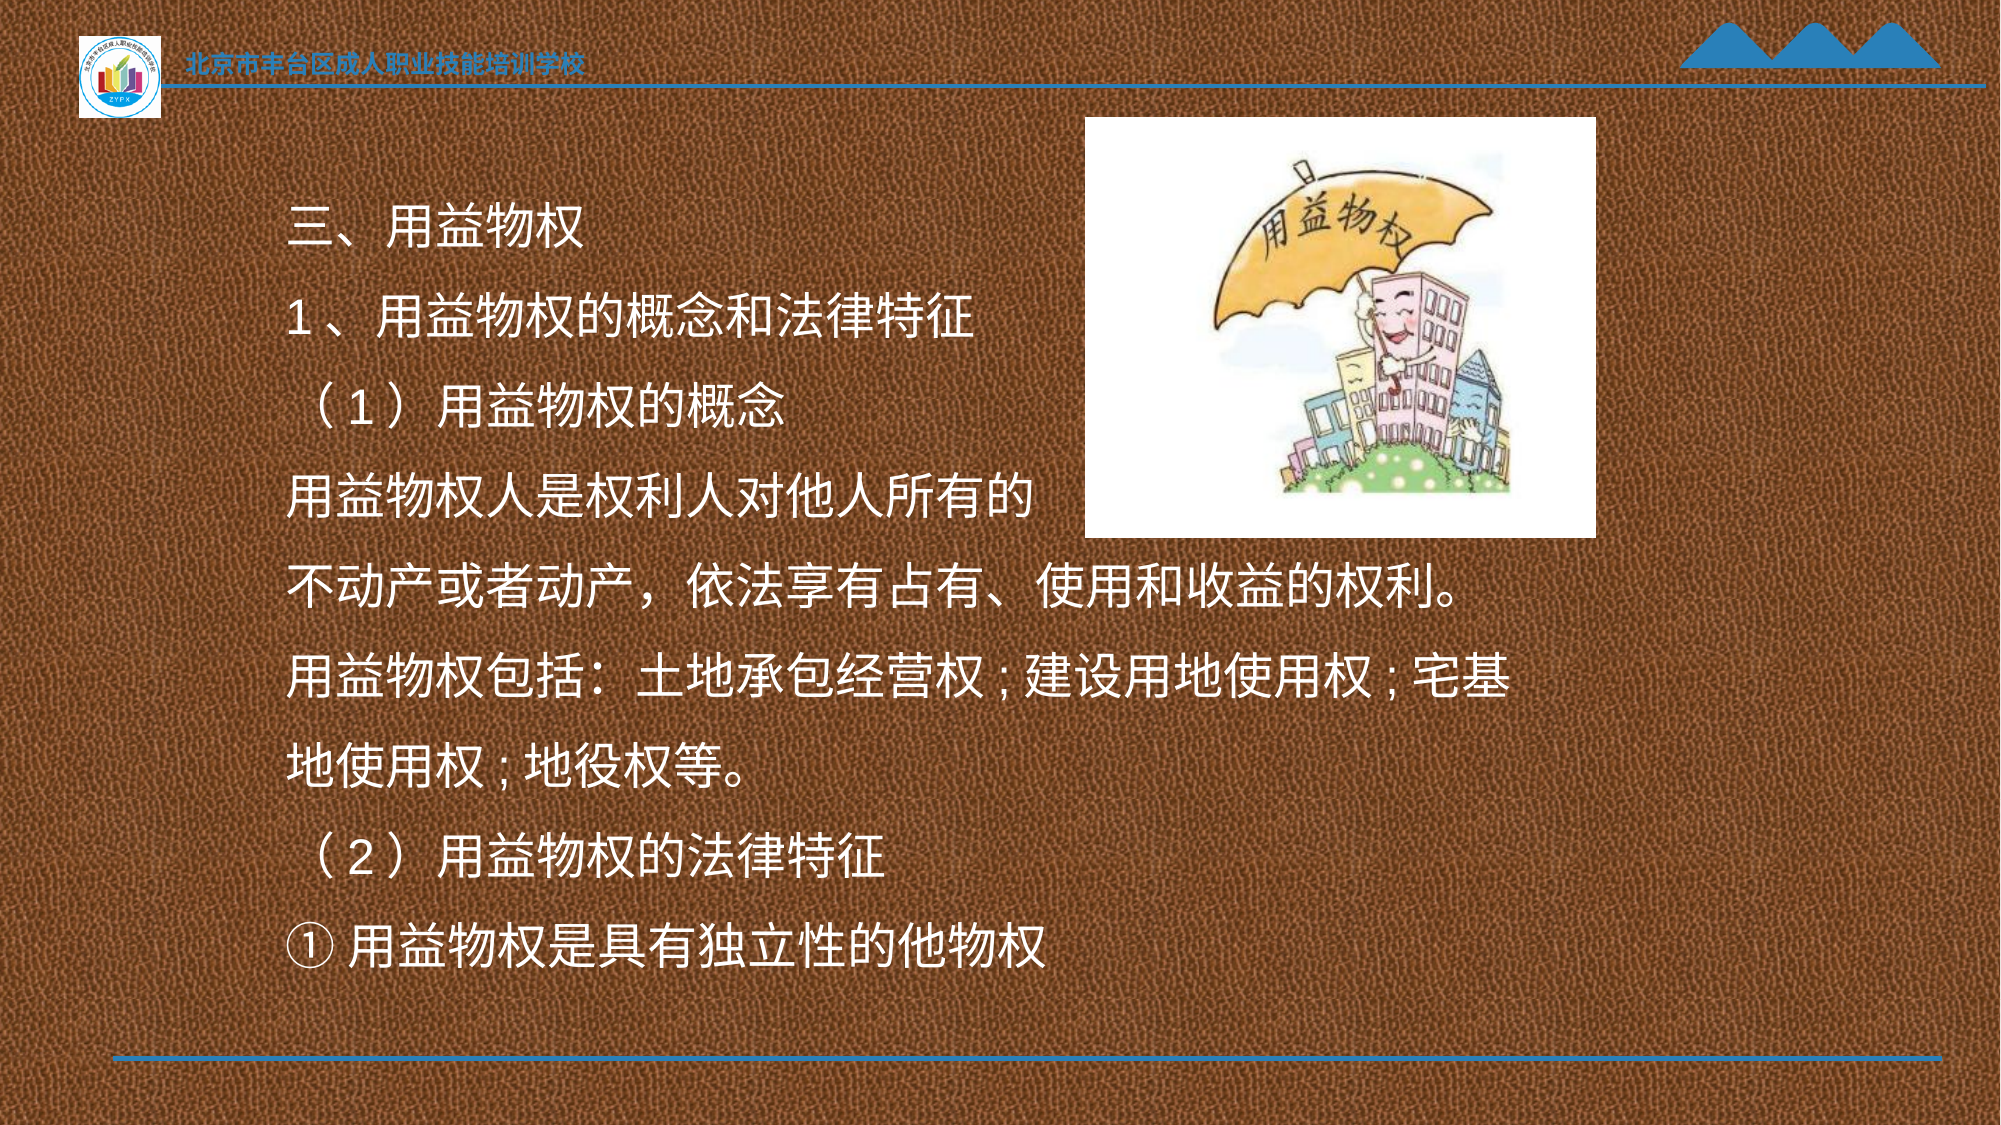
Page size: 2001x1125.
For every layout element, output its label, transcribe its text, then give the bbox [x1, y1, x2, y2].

text_box 北京市丰台区成人职业技能培训学校 [170, 40, 632, 85]
text_box [1677, 21, 1772, 70]
text_box [1840, 21, 1944, 70]
text_box 三、用益物权 1、用益物权的概念和法律特征 （1）用益物权的概念 用益物权人是权利人对他人所有的 不动产或者动产，依法享有占有、使用和收益的权利。 用益物权包括：土地承包经营权;建设用地使用权;宅基地使用权;地役权等。 （2）用益物权的法律特征 ①用益物权是具有独立性的他物权 [270, 157, 1574, 983]
picture [0, 0, 2001, 1125]
text_box [1763, 21, 1853, 70]
